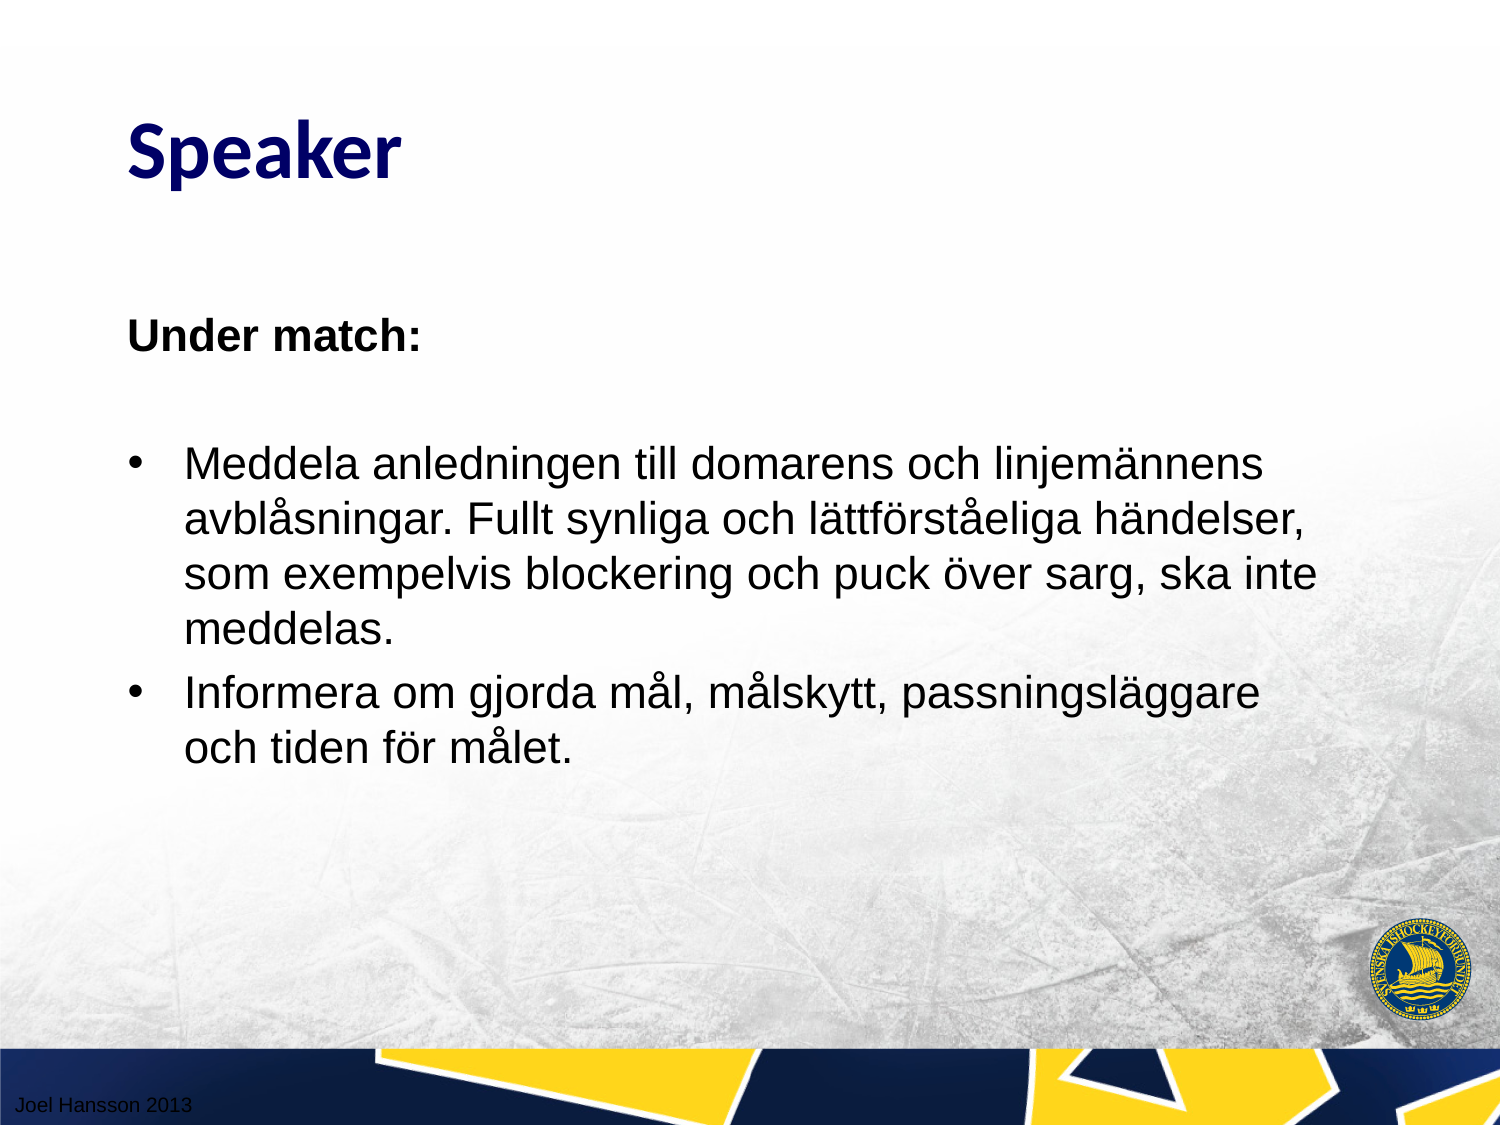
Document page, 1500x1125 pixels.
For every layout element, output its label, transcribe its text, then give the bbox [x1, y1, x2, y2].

list Under match: Meddela anledningen till domarens och linjemännens avblåsningar. Fullt synliga och lättförståeliga händelser, som exempelvis blockering och puck över sarg, ska inte meddelas. Informera om gjorda mål, målskytt, passningsläggare och tiden för målet. [112, 298, 1350, 1005]
text_box Speaker [112, 88, 1388, 200]
picture [0, 2, 1500, 1125]
text_box Joel Hansson 2013 [0, 1084, 292, 1125]
